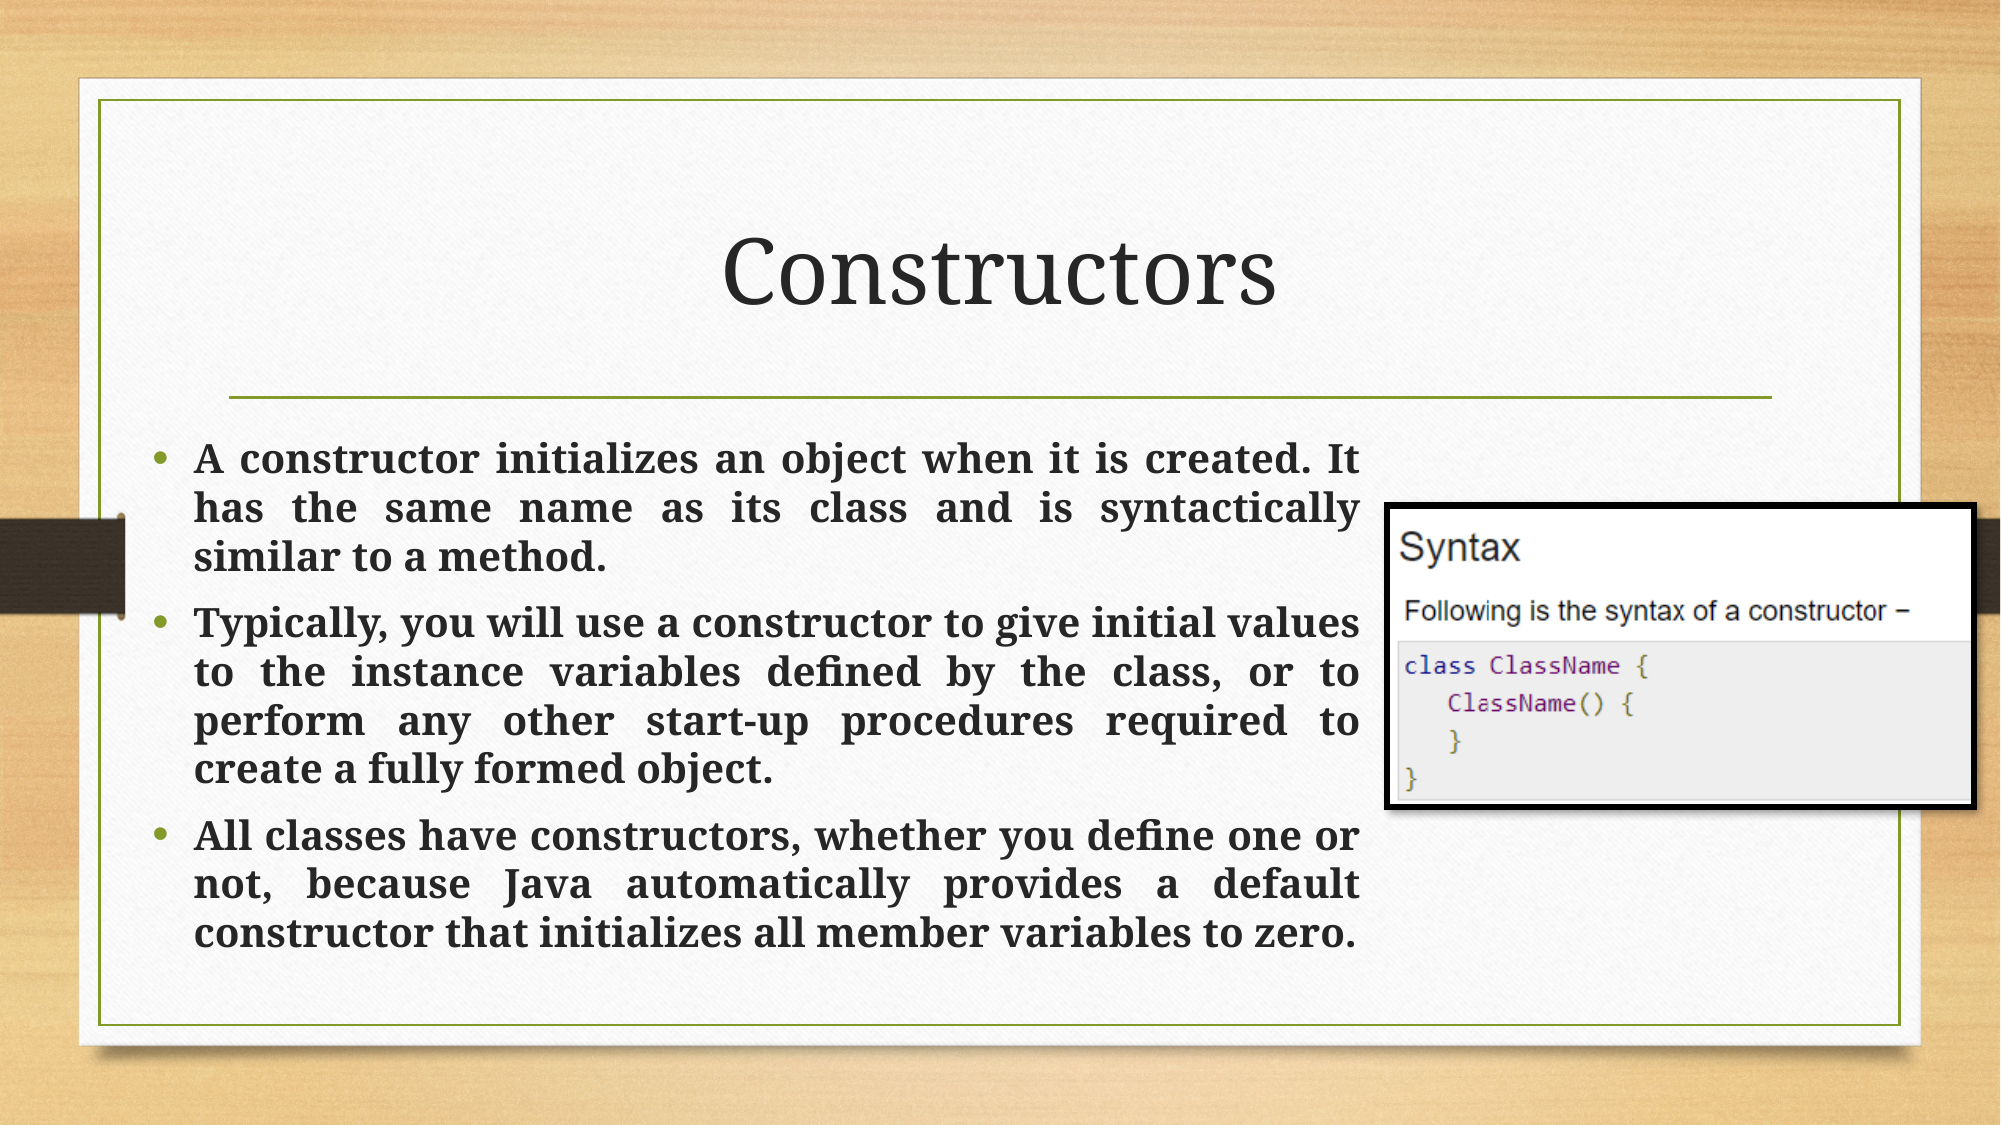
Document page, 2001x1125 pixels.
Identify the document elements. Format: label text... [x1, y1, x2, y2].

list A constructor initializes an object when it is created. It has the same name as its class and is syntactically similar to a method. Typically, you will use a constructor to give initial values to the instance variables defined by the class, or to perform any other start-up procedures required to create a fully formed object. All classes have constructors, whether you define one or not, because Java automatically provides a default constructor that initializes all member variables to zero. [137, 425, 1378, 1014]
picture [0, 0, 2001, 1125]
title Constructors [212, 161, 1788, 375]
